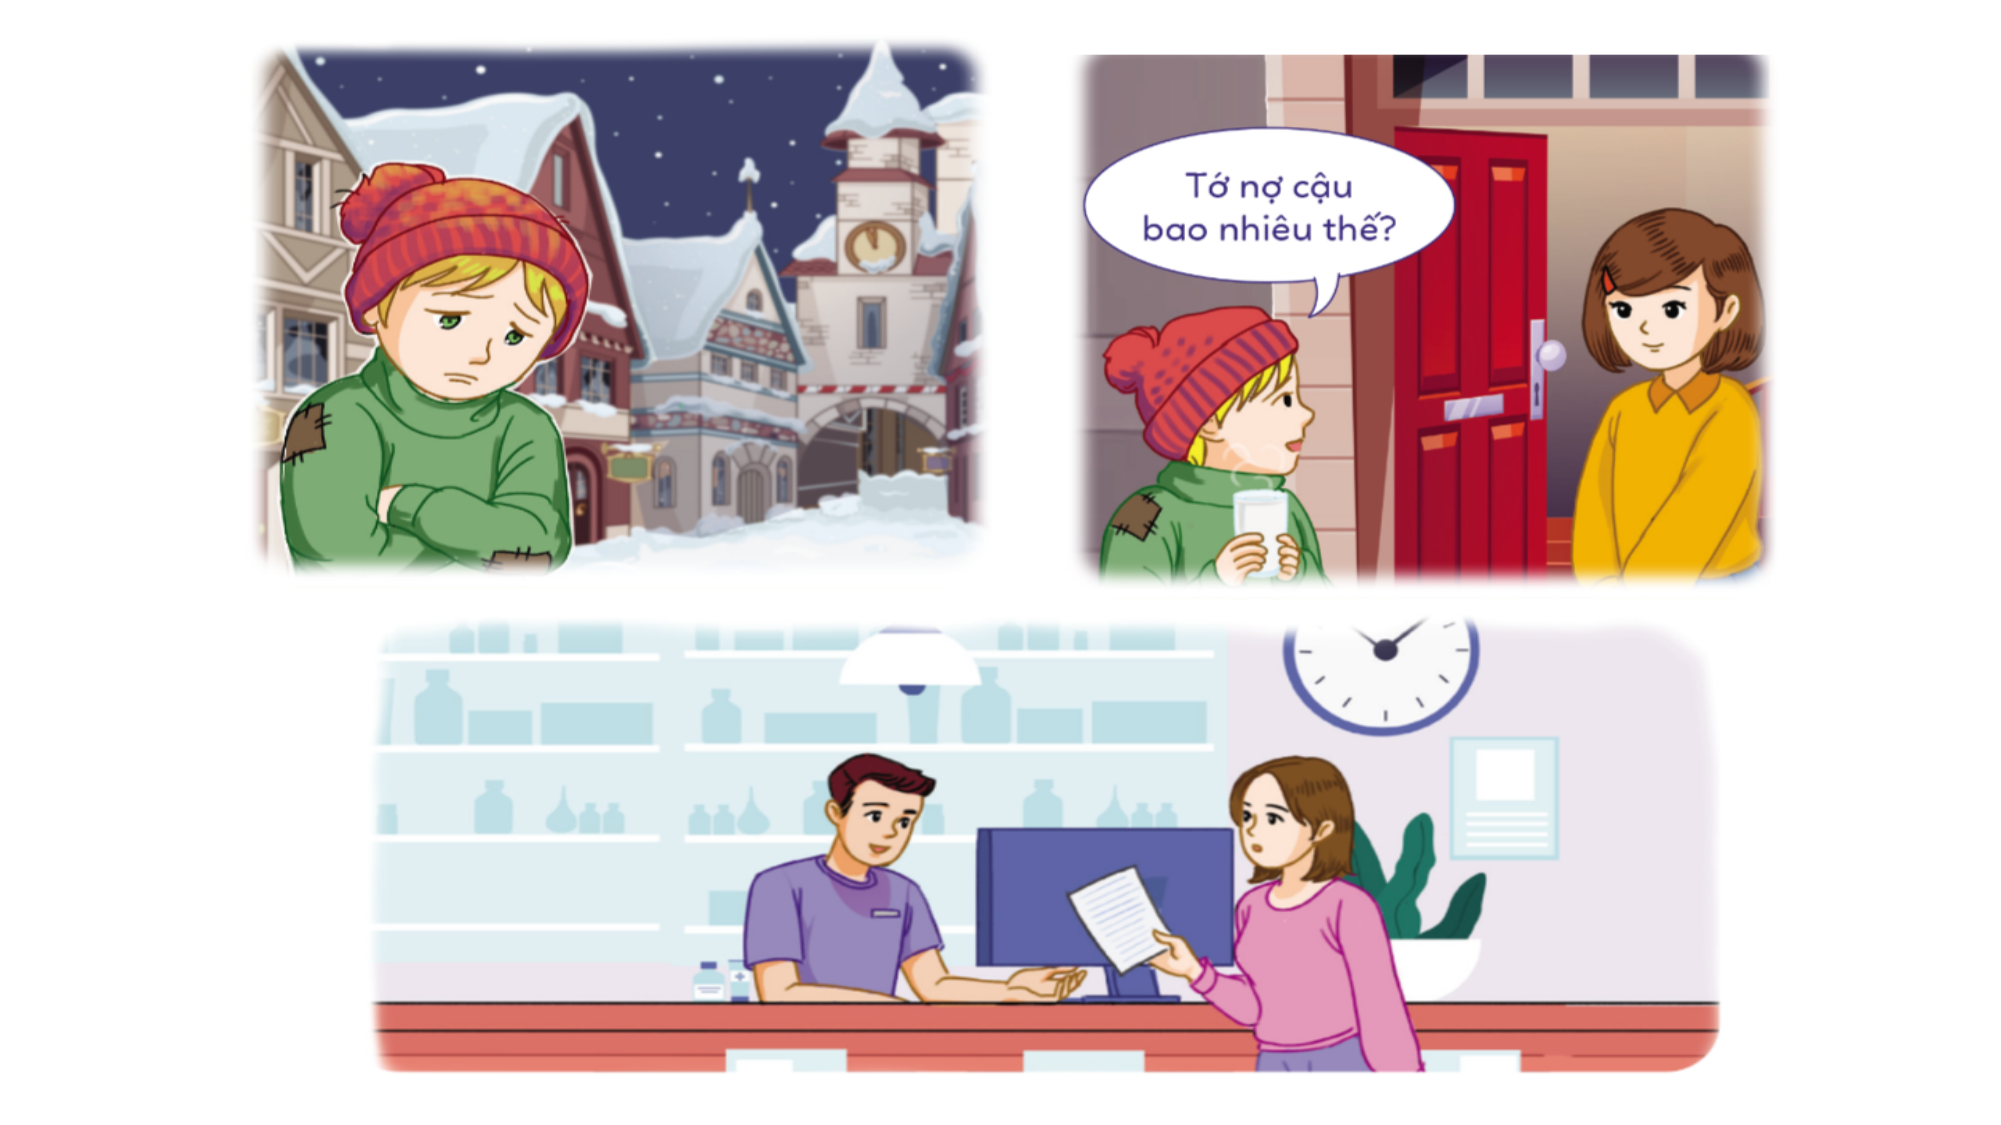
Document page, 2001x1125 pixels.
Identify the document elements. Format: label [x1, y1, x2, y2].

picture [237, 16, 1812, 1093]
